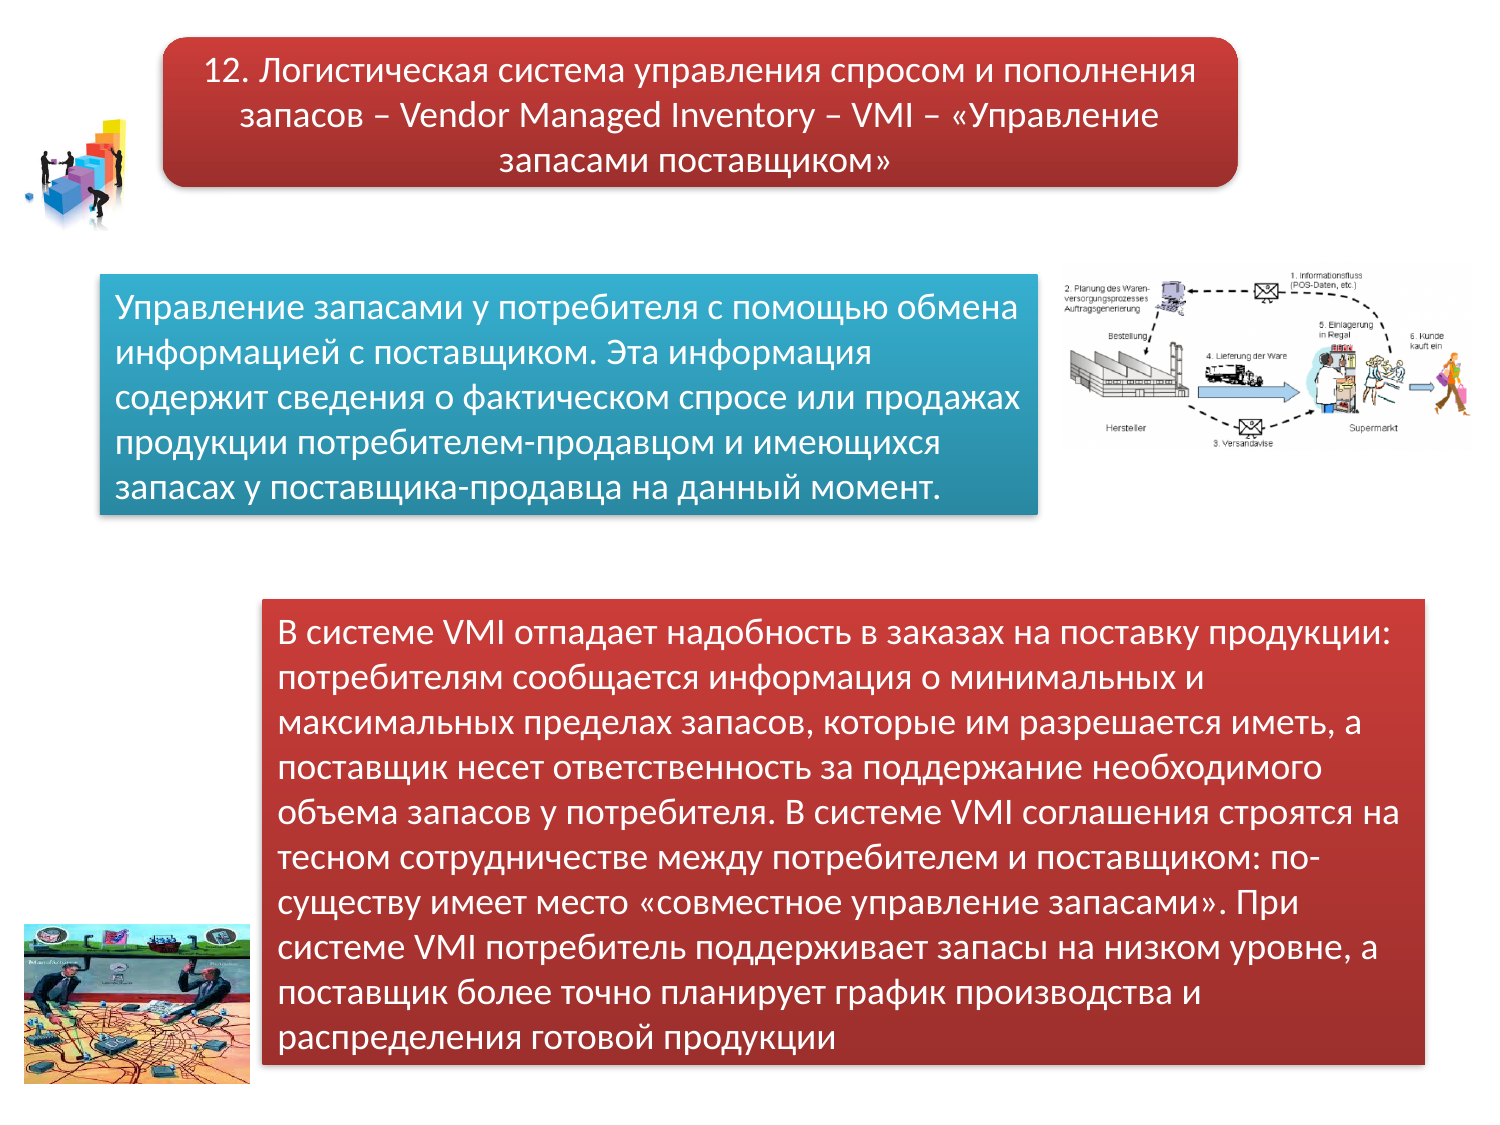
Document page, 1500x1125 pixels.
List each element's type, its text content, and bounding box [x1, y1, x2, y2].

picture [1062, 262, 1472, 451]
picture [24, 924, 251, 1084]
text_box В системе VMI отпадает надобность в заказах на поставку продукции: потребителям сообщается информация о минимальных и максимальных пределах запасов, которые им разрешается иметь, а поставщик несет ответственность за поддержание необходимого объема запасов у потребителя. В системе VMI соглашения строятся на тесном сотрудничестве между потребителем и поставщиком: по-существу имеет место «совместное управление запасами». При системе VMI потребитель поддерживает запасы на низком уровне, а поставщик более точно планирует график производства и распределения готовой продукции [262, 599, 1425, 1065]
text_box Управление запасами у потребителя с помощью обмена информацией с поставщиком. Эта информация содержит сведения о фактическом спросе или продажах продукции потребителем-продавцом и имеющихся запасах у поставщика-продавца на данный момент. [99, 274, 1038, 515]
picture [24, 112, 138, 231]
text_box 12. Логистическая система управления спросом и пополнения запасов – Vendor Managed Inventory – VMI – «Управление запасами поставщиком» [162, 37, 1238, 188]
